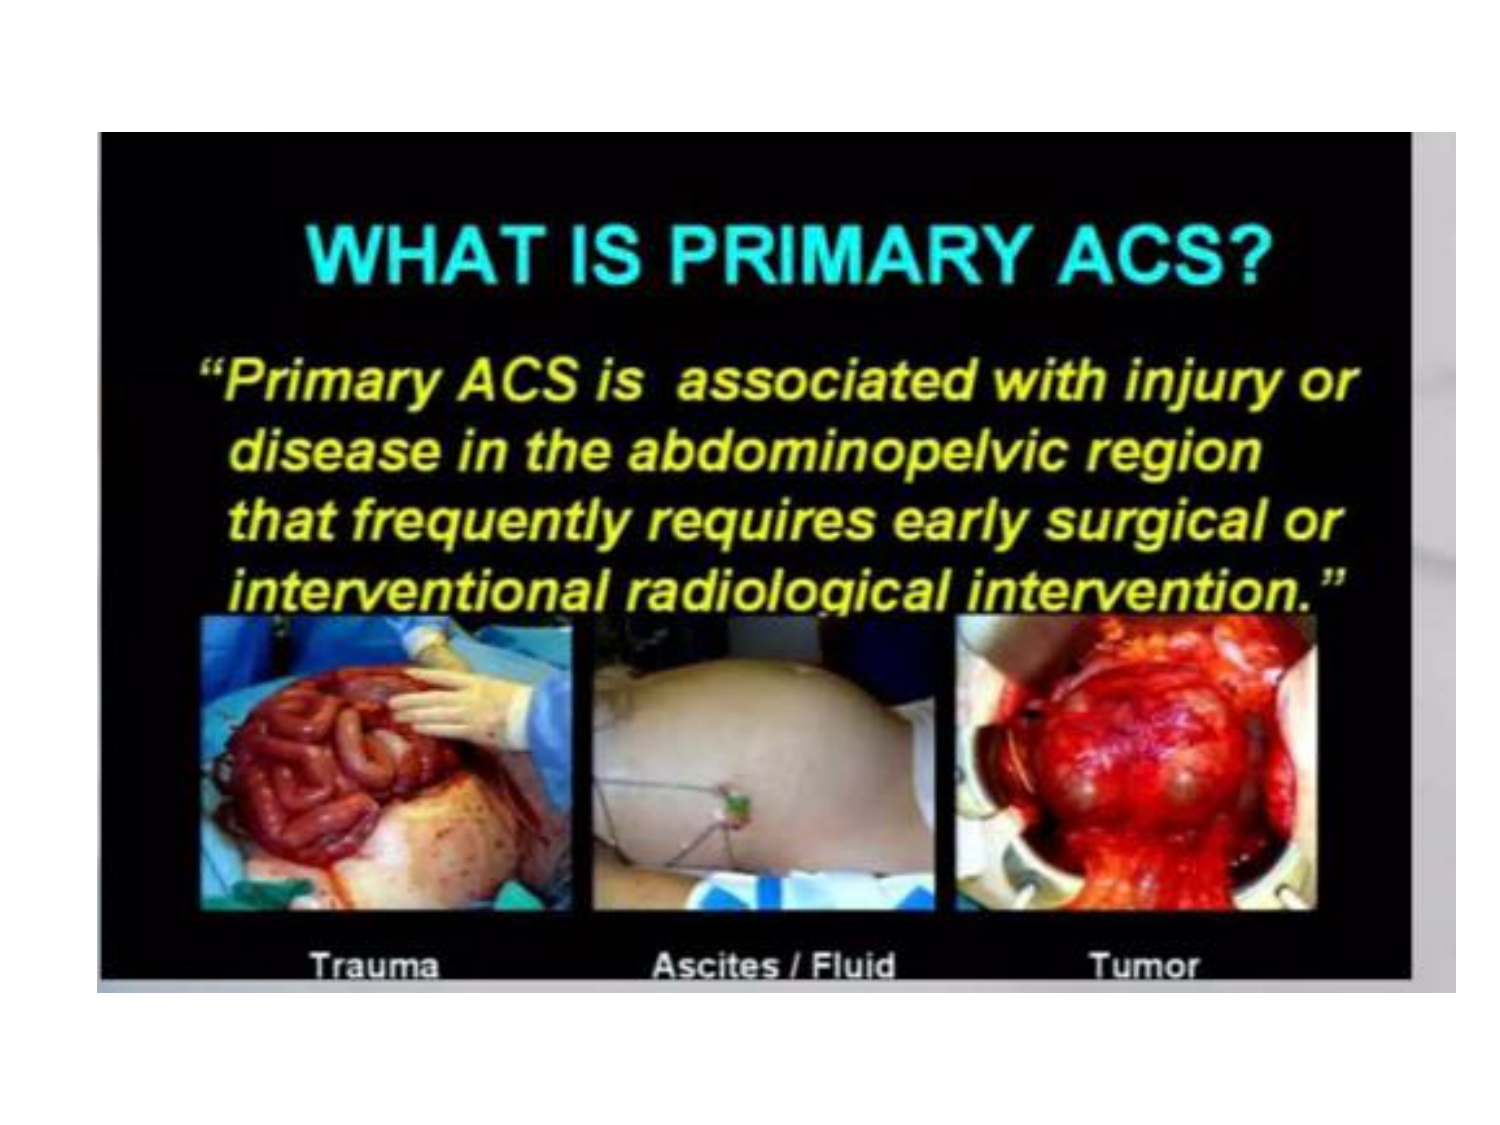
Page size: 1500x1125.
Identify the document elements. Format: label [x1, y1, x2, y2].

picture [97, 131, 1457, 994]
